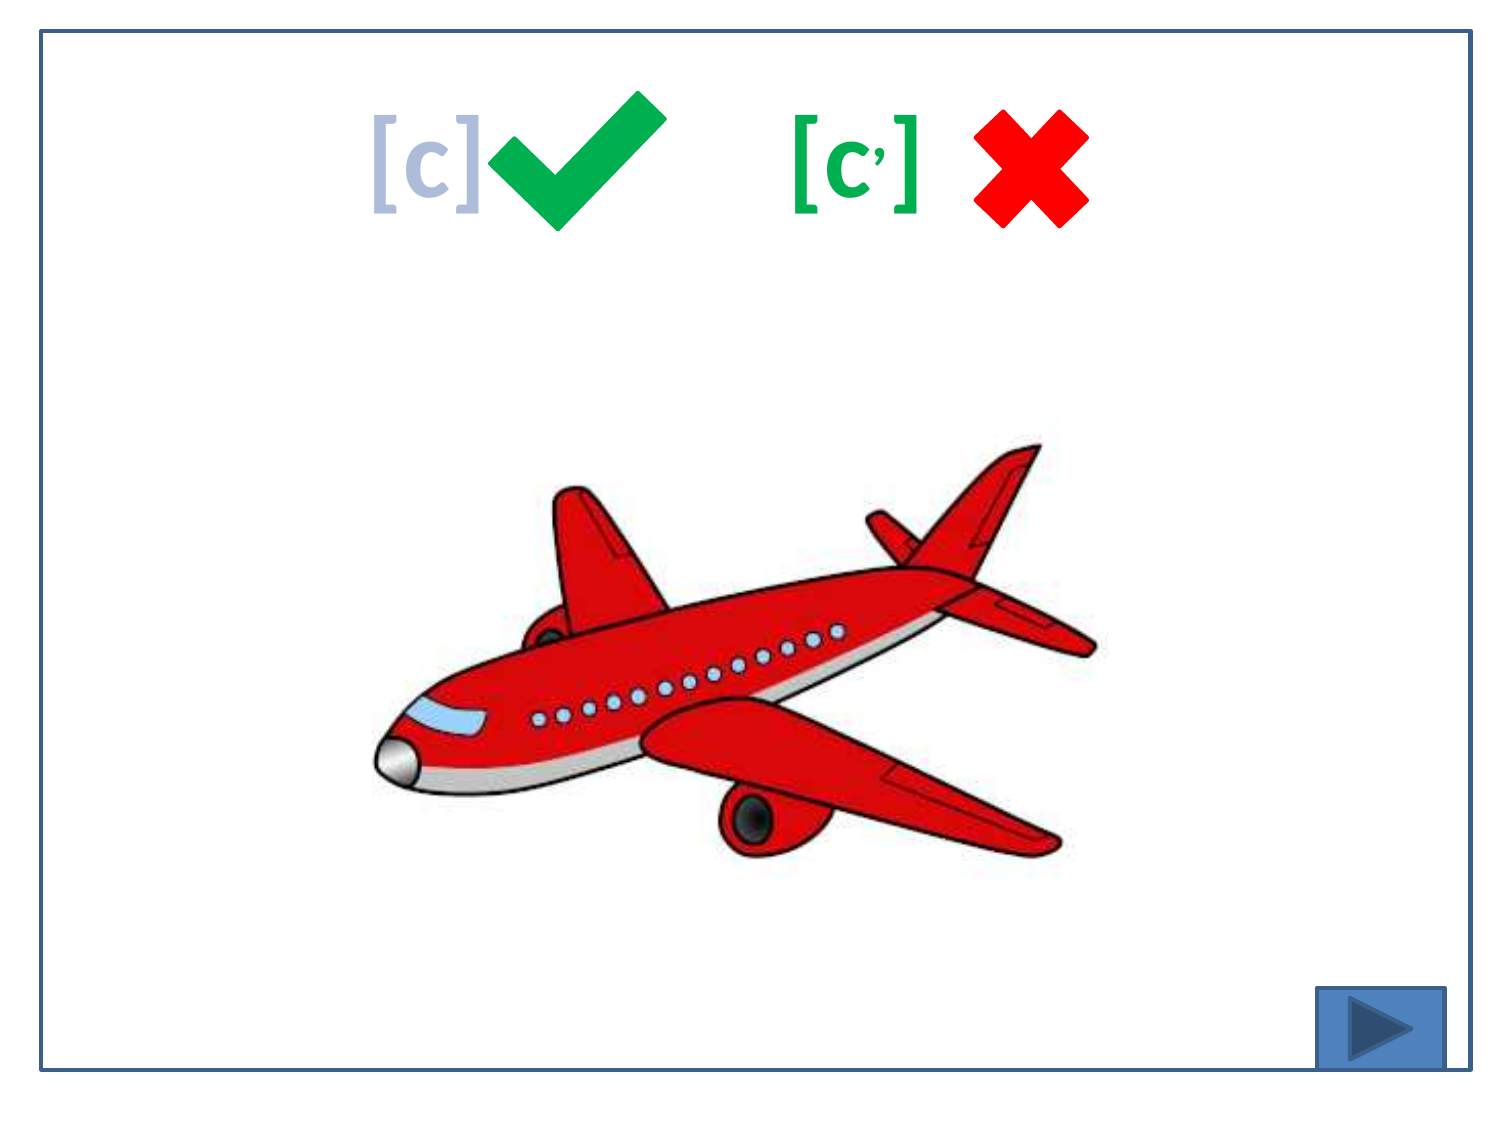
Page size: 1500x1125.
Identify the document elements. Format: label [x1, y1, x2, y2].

text_box [39, 29, 1473, 1072]
picture [241, 385, 1224, 927]
